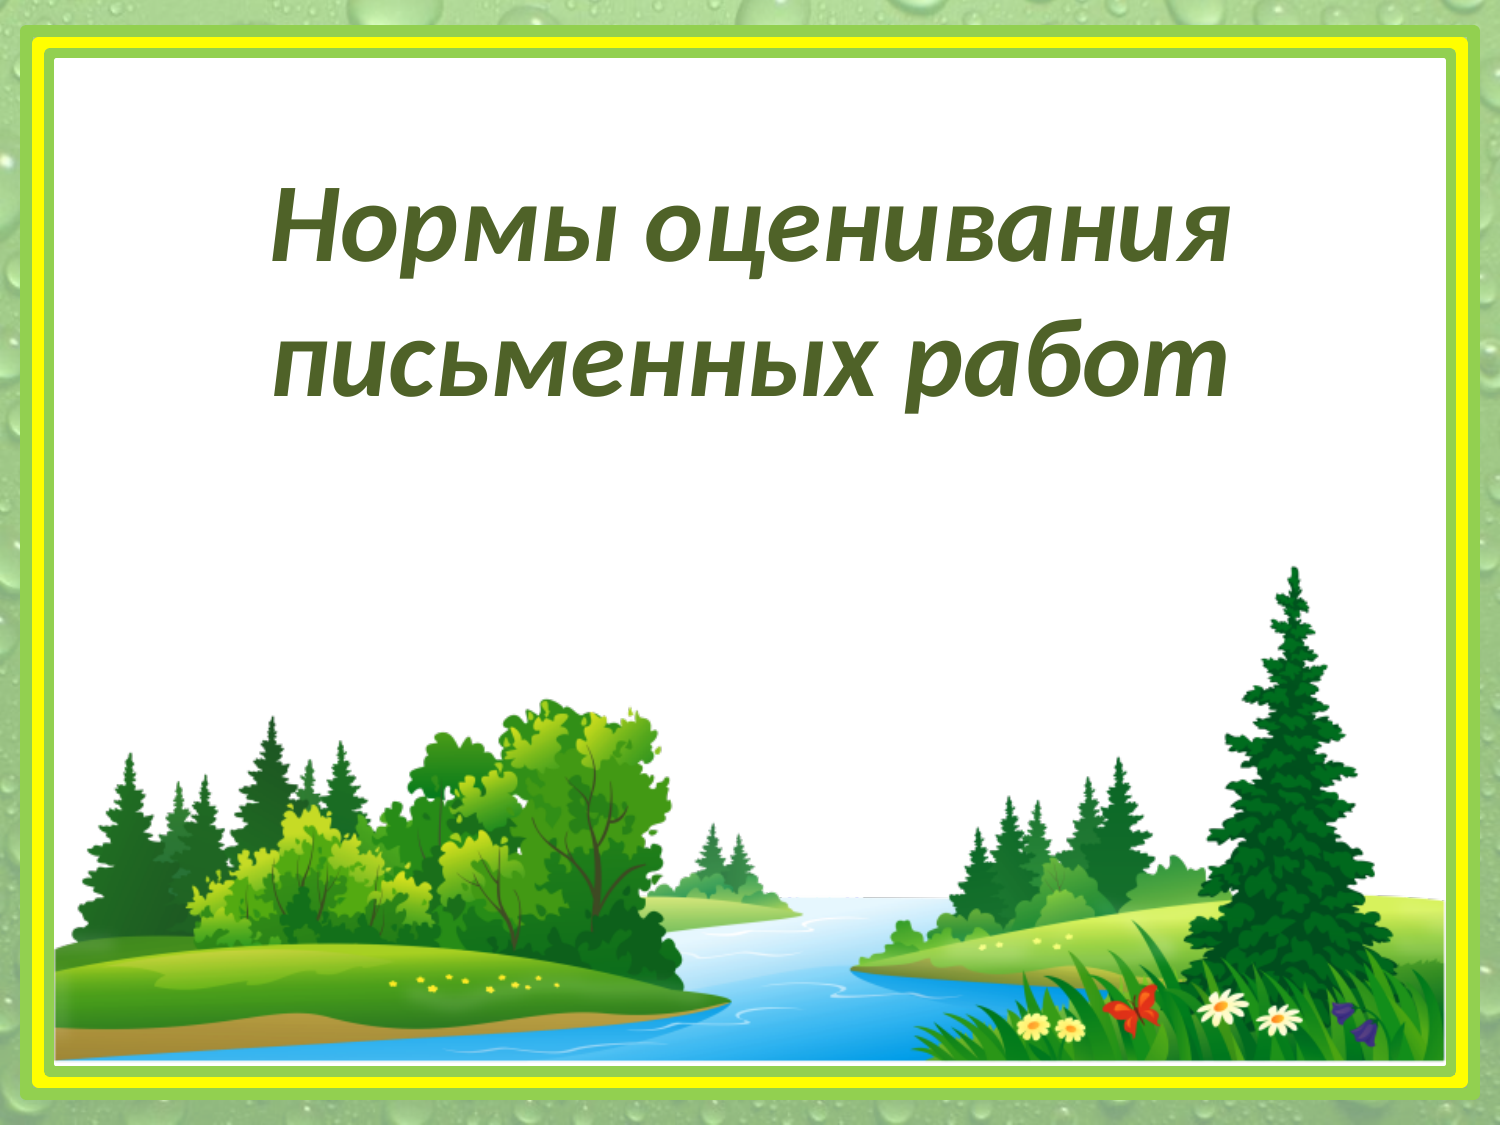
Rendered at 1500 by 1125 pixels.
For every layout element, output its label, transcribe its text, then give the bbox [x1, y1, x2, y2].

text_box [159, 514, 1341, 676]
picture [53, 513, 1447, 1064]
text_box Нормы оценивания письменных работ [160, 141, 1342, 427]
